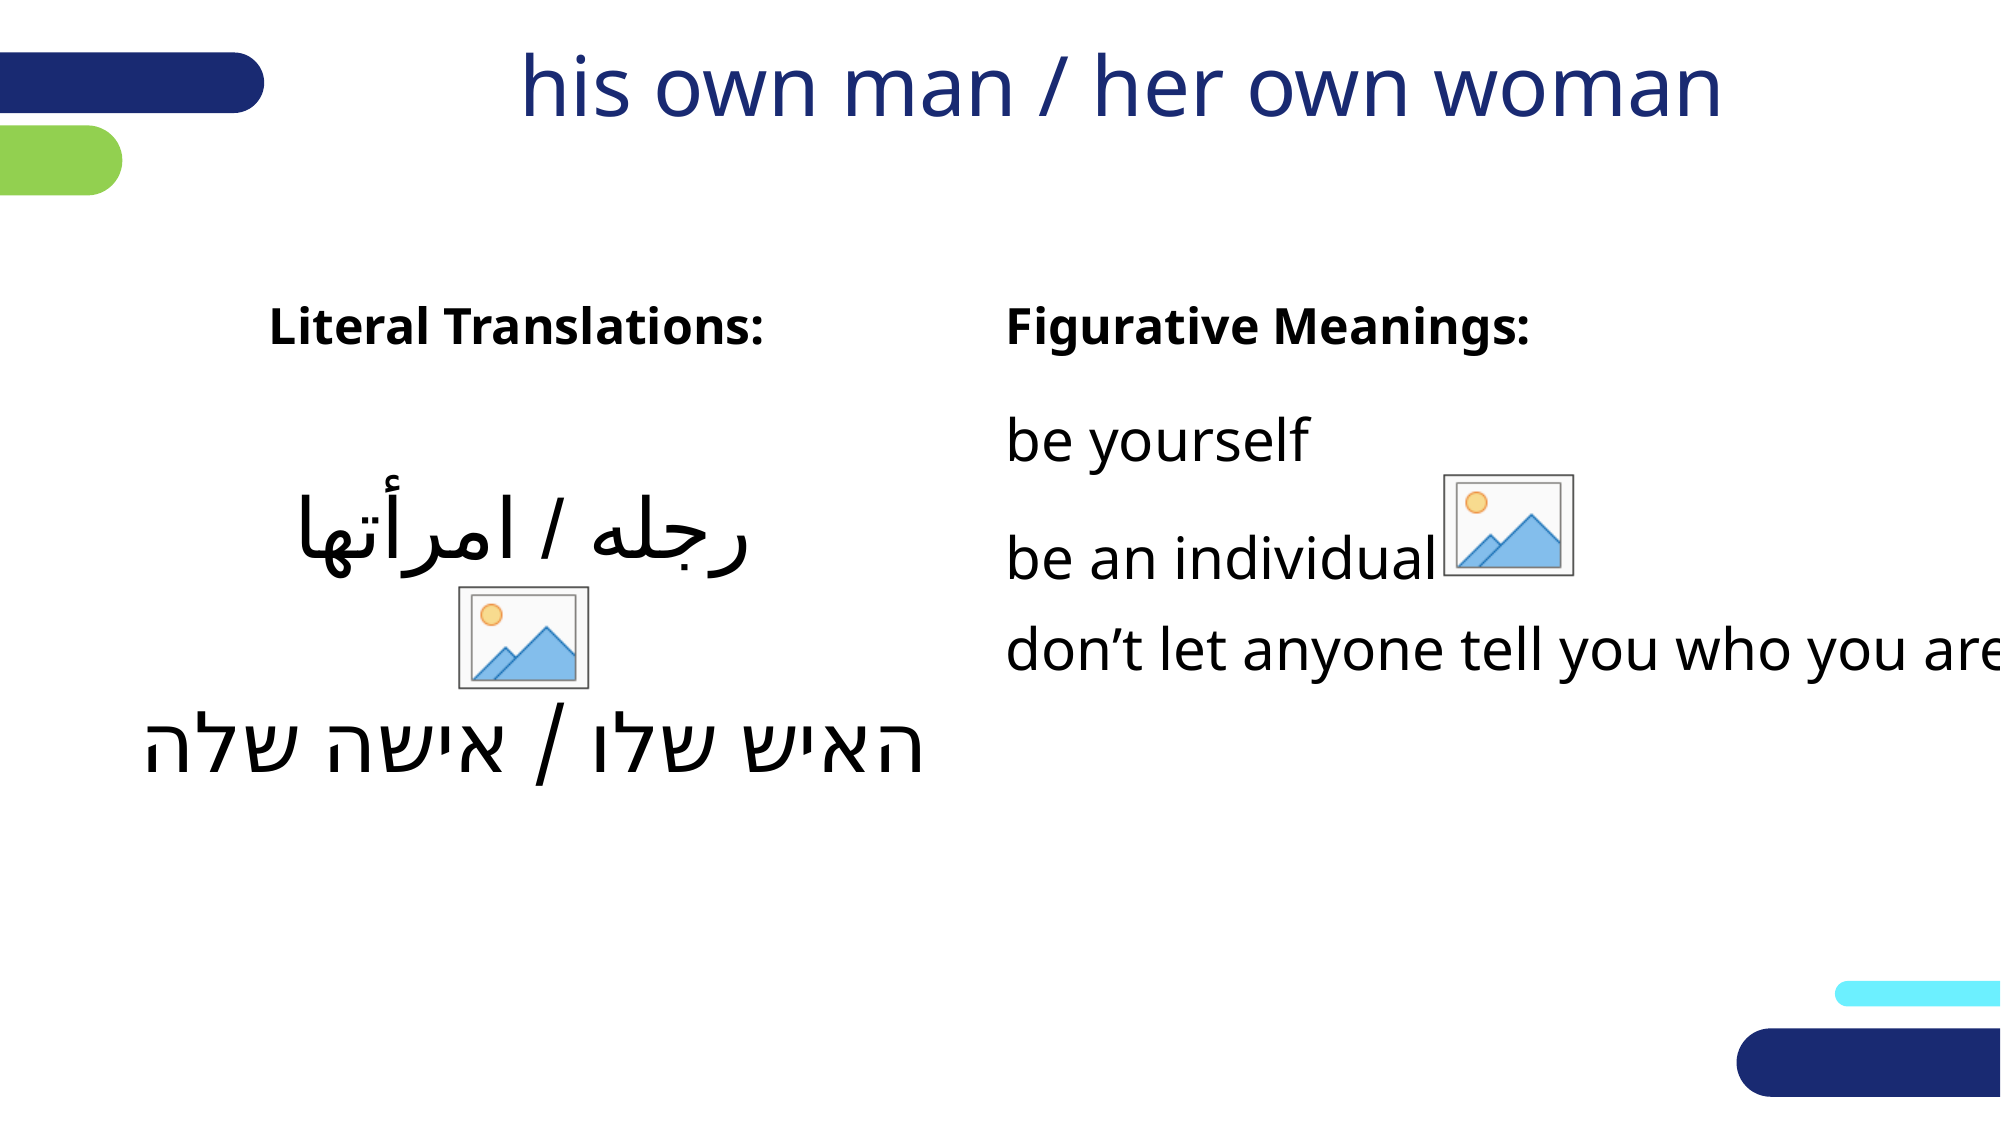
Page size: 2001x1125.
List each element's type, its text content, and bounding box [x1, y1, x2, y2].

picture [80, 226, 967, 1049]
title his own man / her own woman [284, 30, 1962, 136]
picture [1056, 226, 1962, 825]
